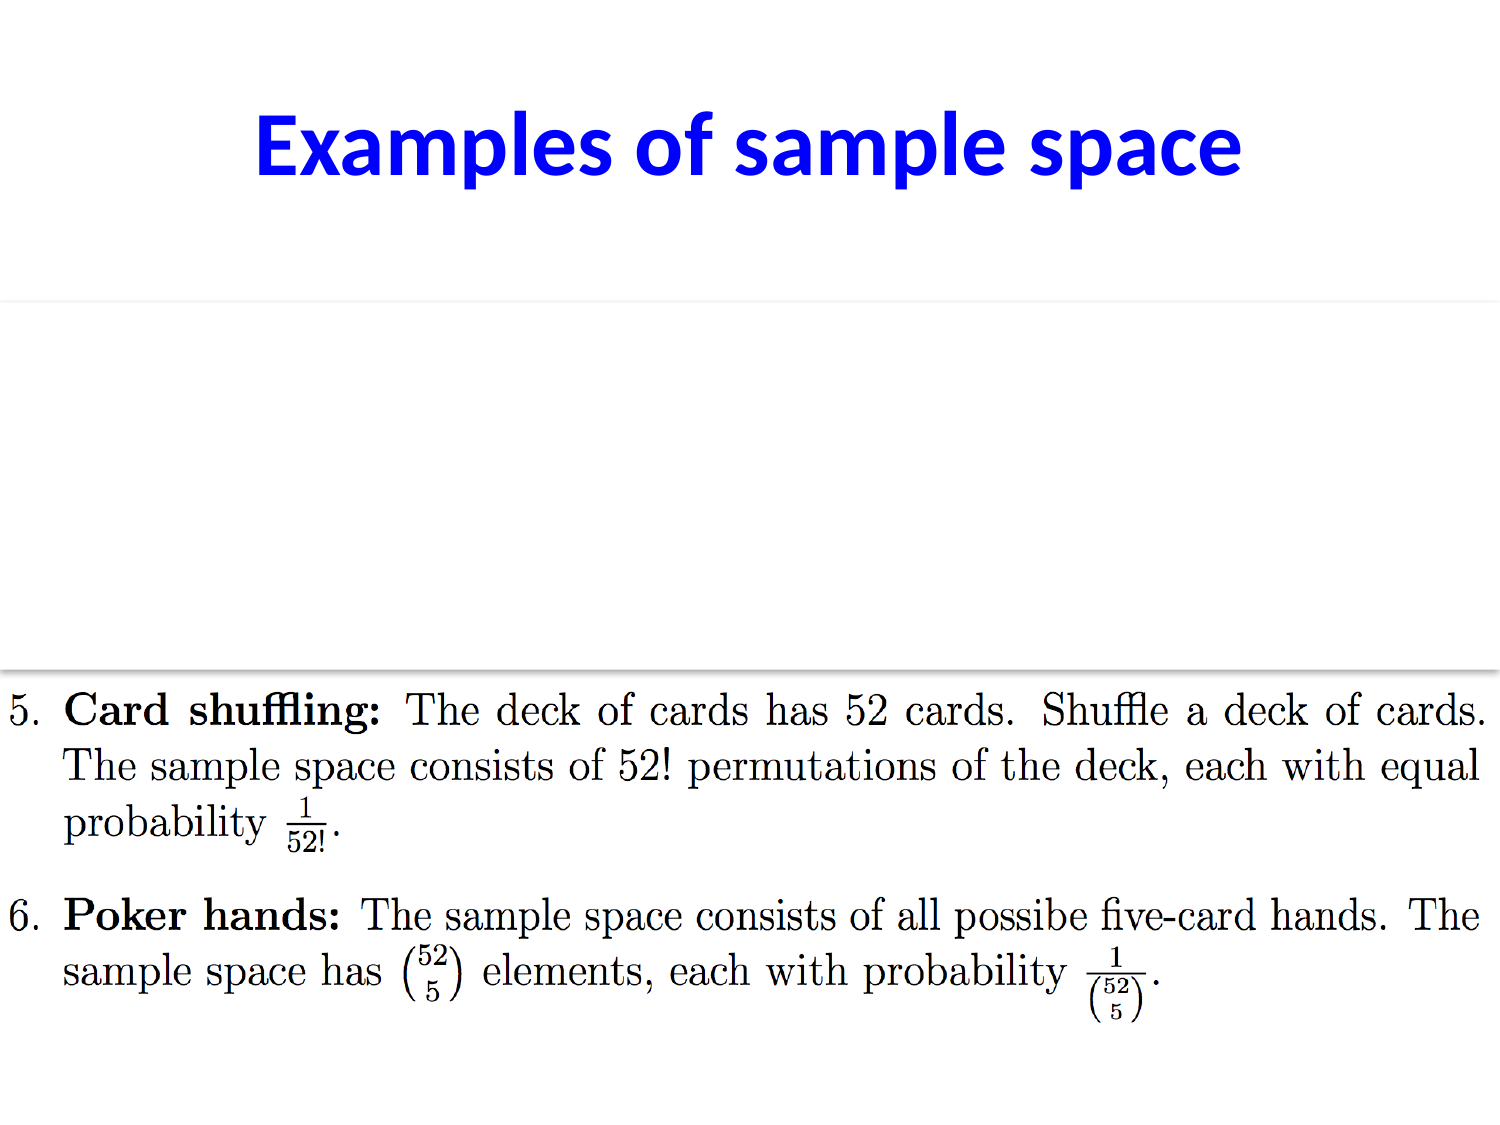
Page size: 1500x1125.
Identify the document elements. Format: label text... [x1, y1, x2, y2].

picture [0, 302, 1500, 1049]
title Examples of sample space [75, 45, 1425, 233]
